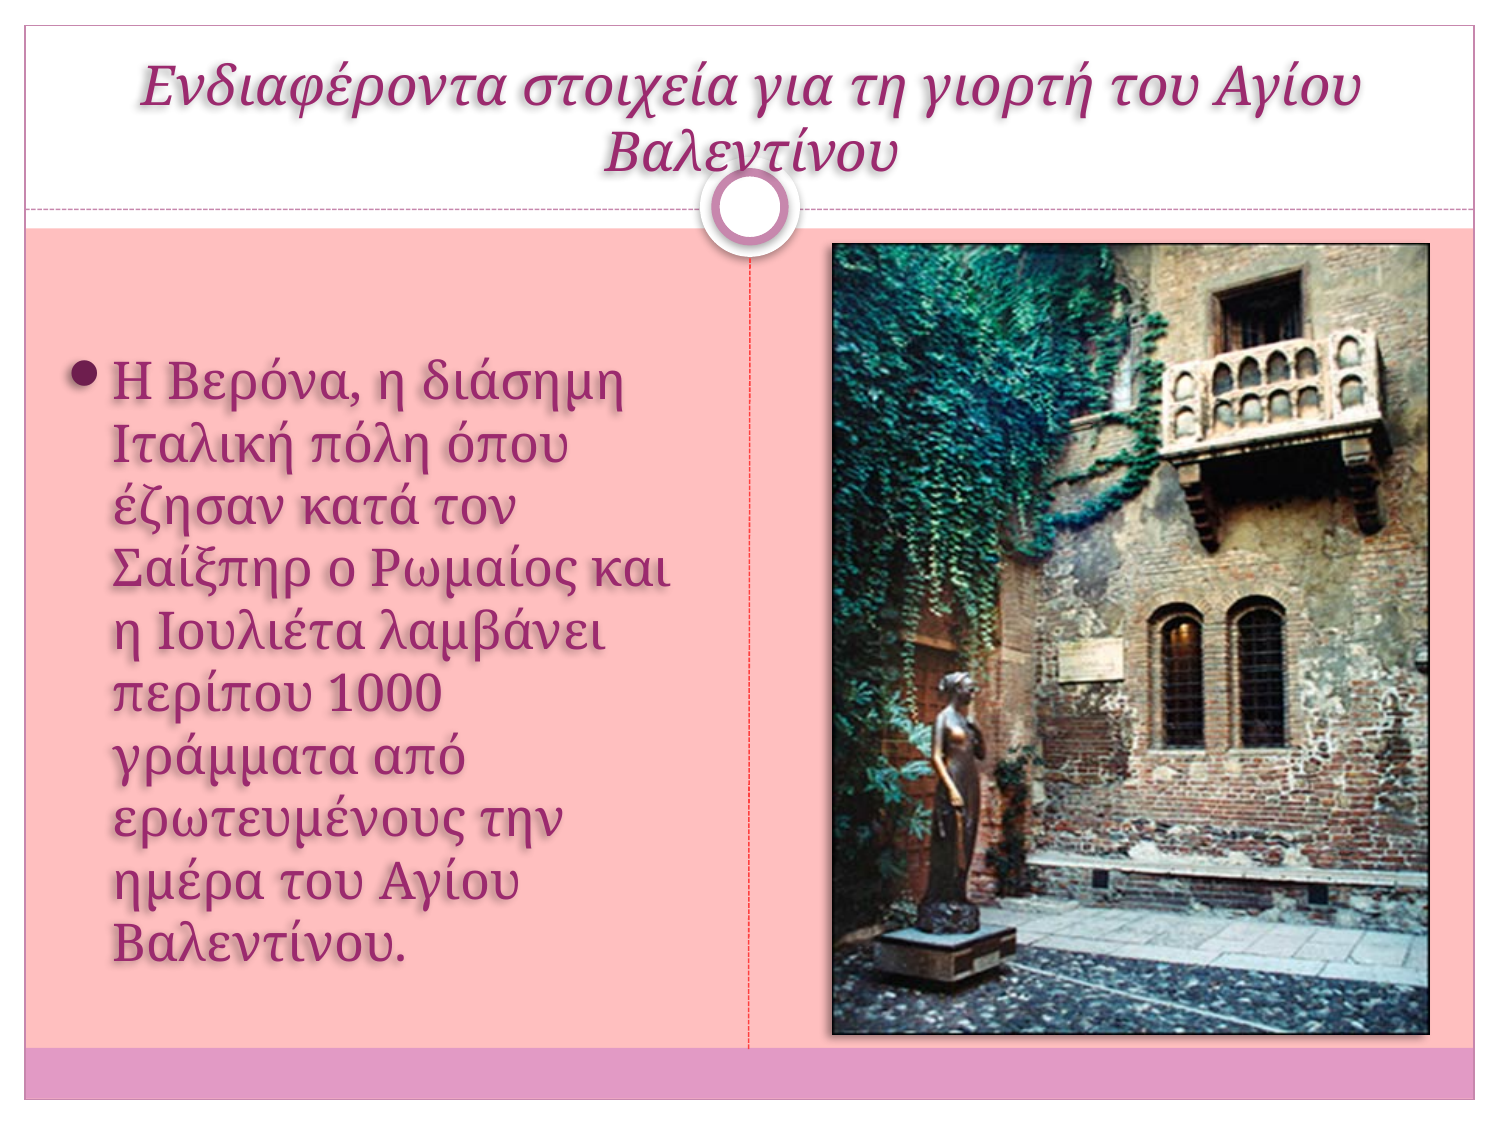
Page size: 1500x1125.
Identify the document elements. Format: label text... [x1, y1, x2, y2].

title Ενδιαφέροντα στοιχεία για τη γιορτή του Αγίου Βαλεντίνου [53, 42, 1454, 190]
list Η Βερόνα, η διάσημη Ιταλική πόλη όπου έζησαν κατά τον Σαίξπηρ ο Ρωμαίος και η Ιουλιέτα λαμβάνει περίπου 1000 γράμματα από ερωτευμένους την ημέρα του Αγίου Βαλεντίνου. [53, 267, 716, 1036]
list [832, 243, 1431, 1036]
